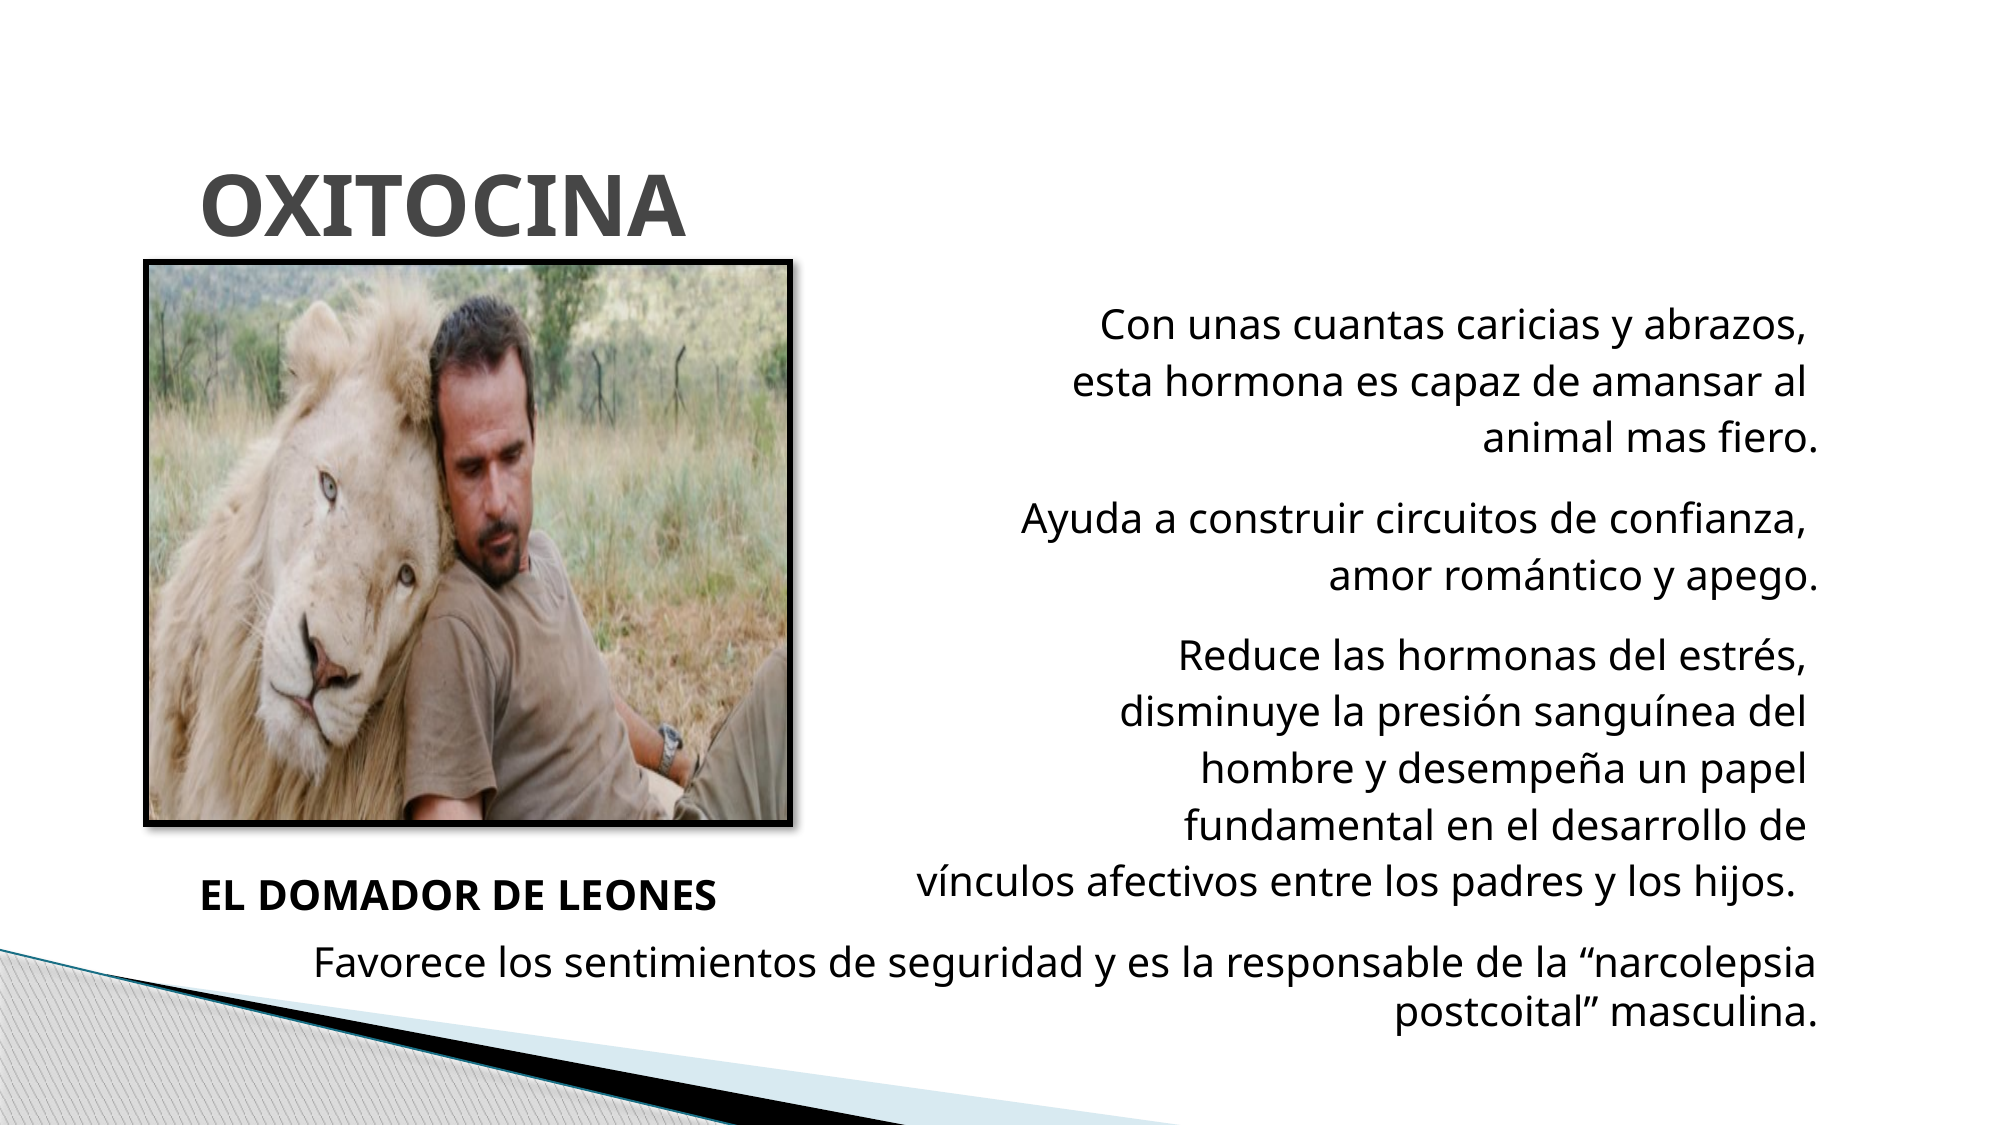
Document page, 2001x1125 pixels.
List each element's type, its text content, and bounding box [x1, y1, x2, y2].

text_box EL DOMADOR DE LEONES [184, 861, 752, 927]
picture [148, 264, 788, 821]
title OXITOCINA [183, 89, 1834, 315]
list Con unas cuantas caricias y abrazos, esta hormona es capaz de amansar al animal mas fiero. Ayuda a construir circuitos de confianza, amor romántico y apego. Reduce las hormonas del estrés, disminuye la presión sanguínea del hombre y desempeña un papel fundamental en el desarrollo de vínculos afectivos entre los padres y los hijos. Favorece los sentimientos de seguridad y es la responsable de la “narcolepsia postcoital” masculina. [241, 315, 1834, 1052]
